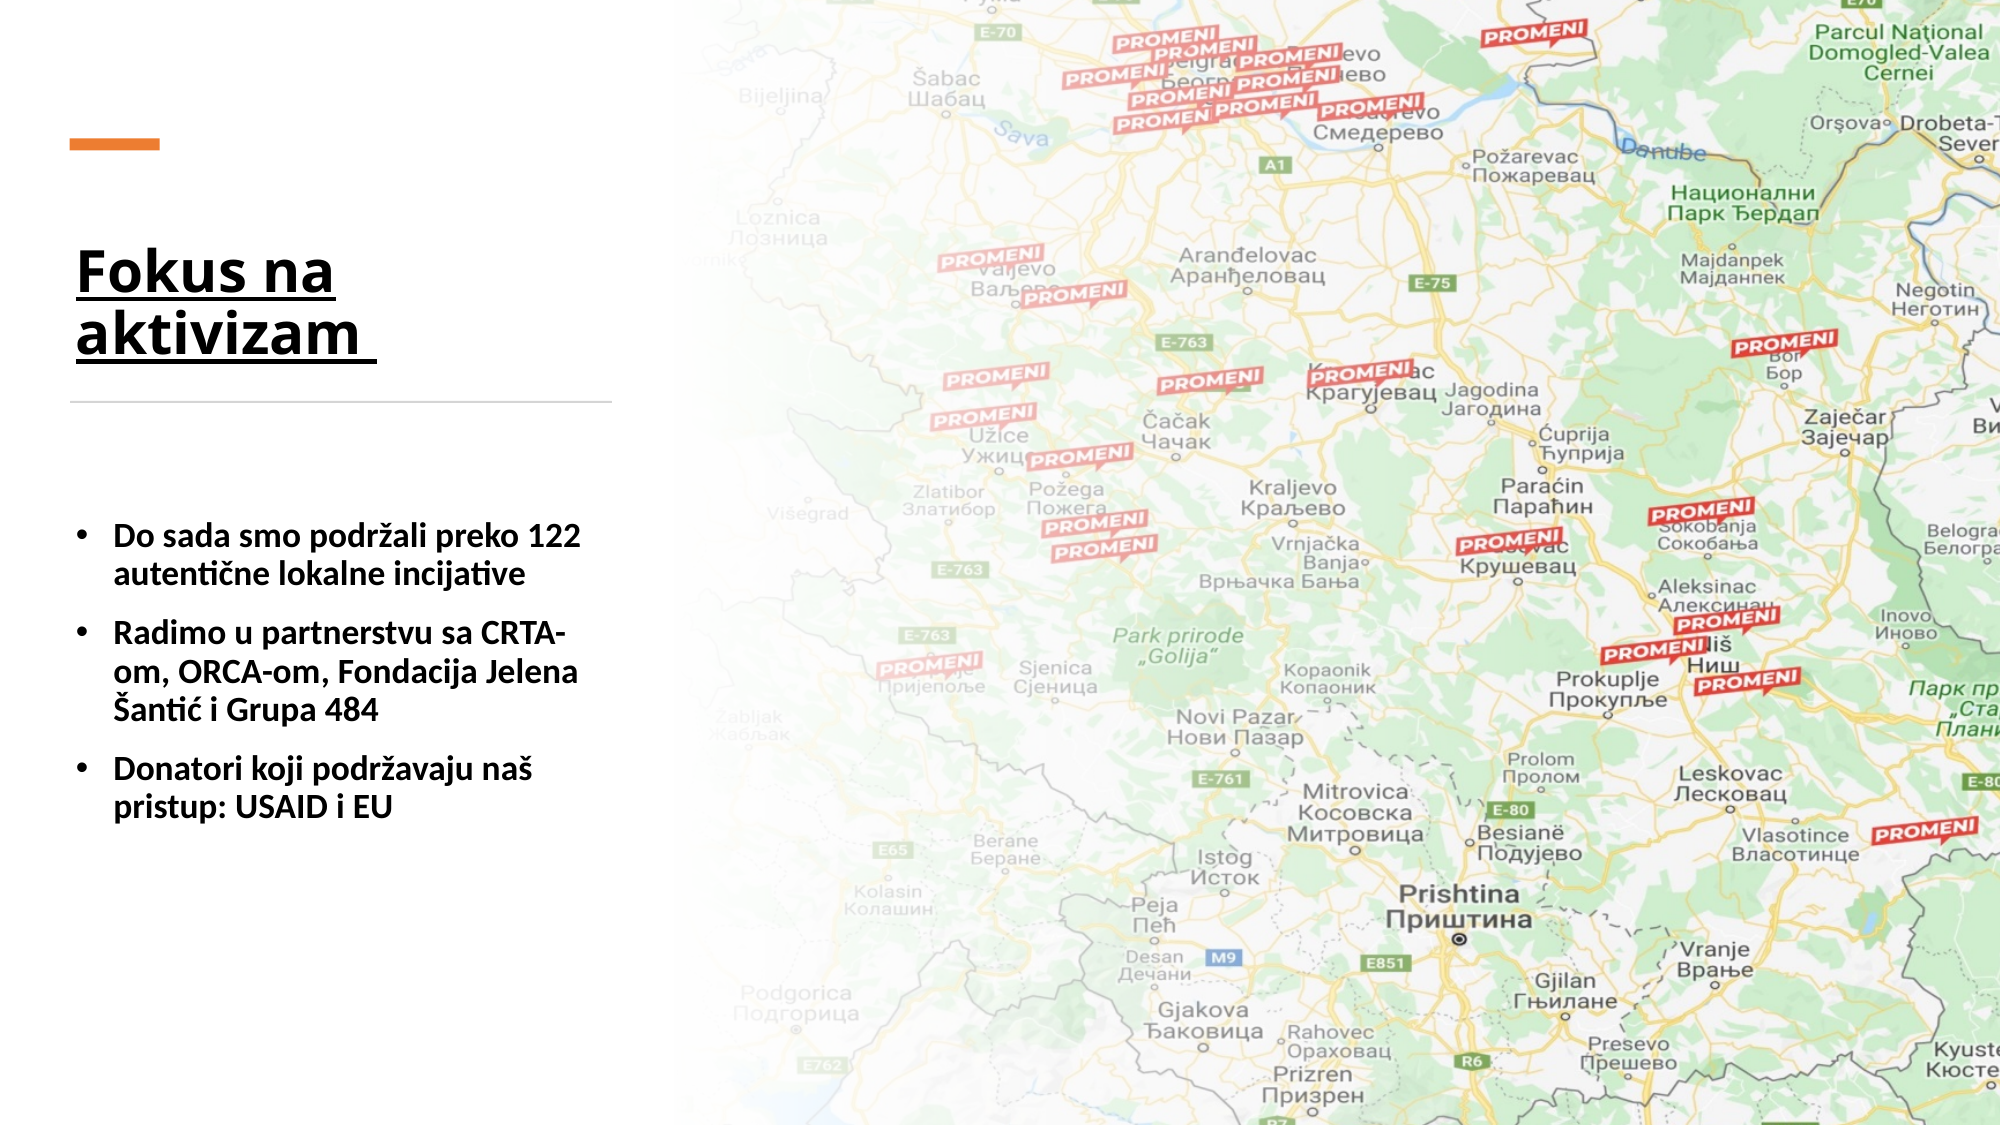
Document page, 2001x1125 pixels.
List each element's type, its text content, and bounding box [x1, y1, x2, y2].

text_box Do sada smo podržali preko 122 autentične lokalne incijative Radimo u partnerstvu sa CRTA-om, ORCA-om, Fondacija Jelena Šantić i Grupa 484 Donatori koji podržavaju naš pristup: USAID i EU [60, 445, 577, 972]
picture [577, 0, 2000, 1125]
text_box [0, 0, 577, 1125]
text_box [69, 137, 161, 151]
text_box Fokus na aktivizam [60, 190, 577, 375]
